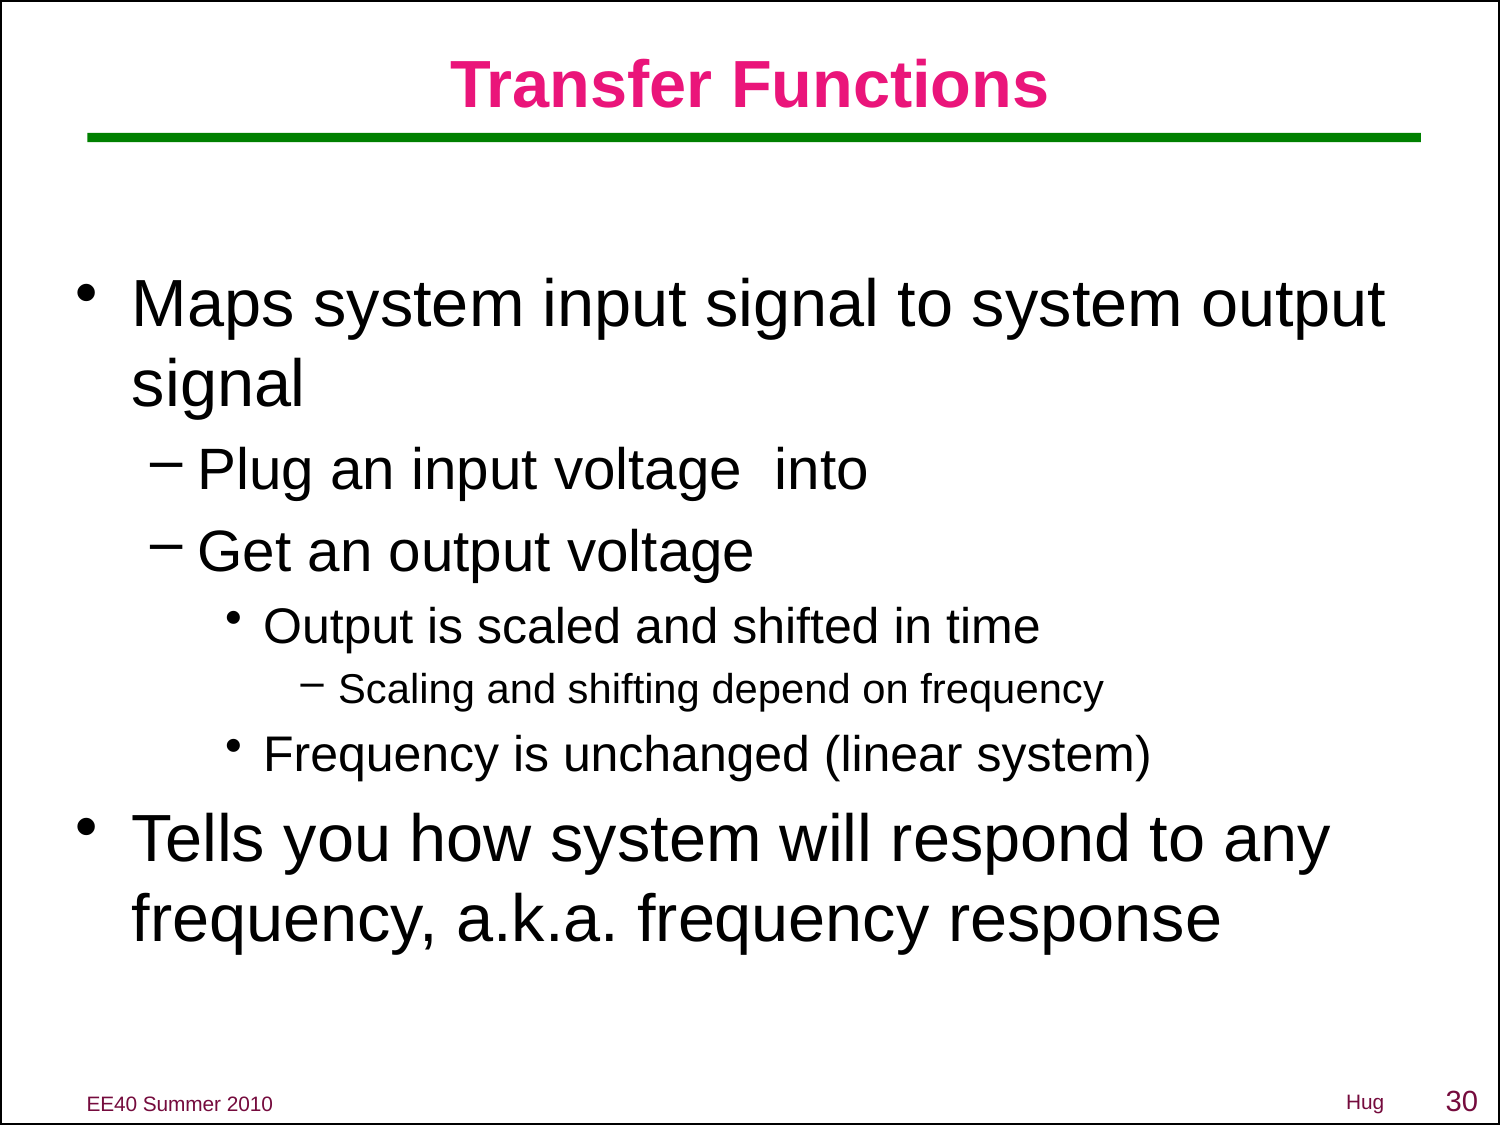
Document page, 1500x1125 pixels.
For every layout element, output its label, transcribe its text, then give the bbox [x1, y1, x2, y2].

title Transfer Functions [74, 37, 1426, 126]
